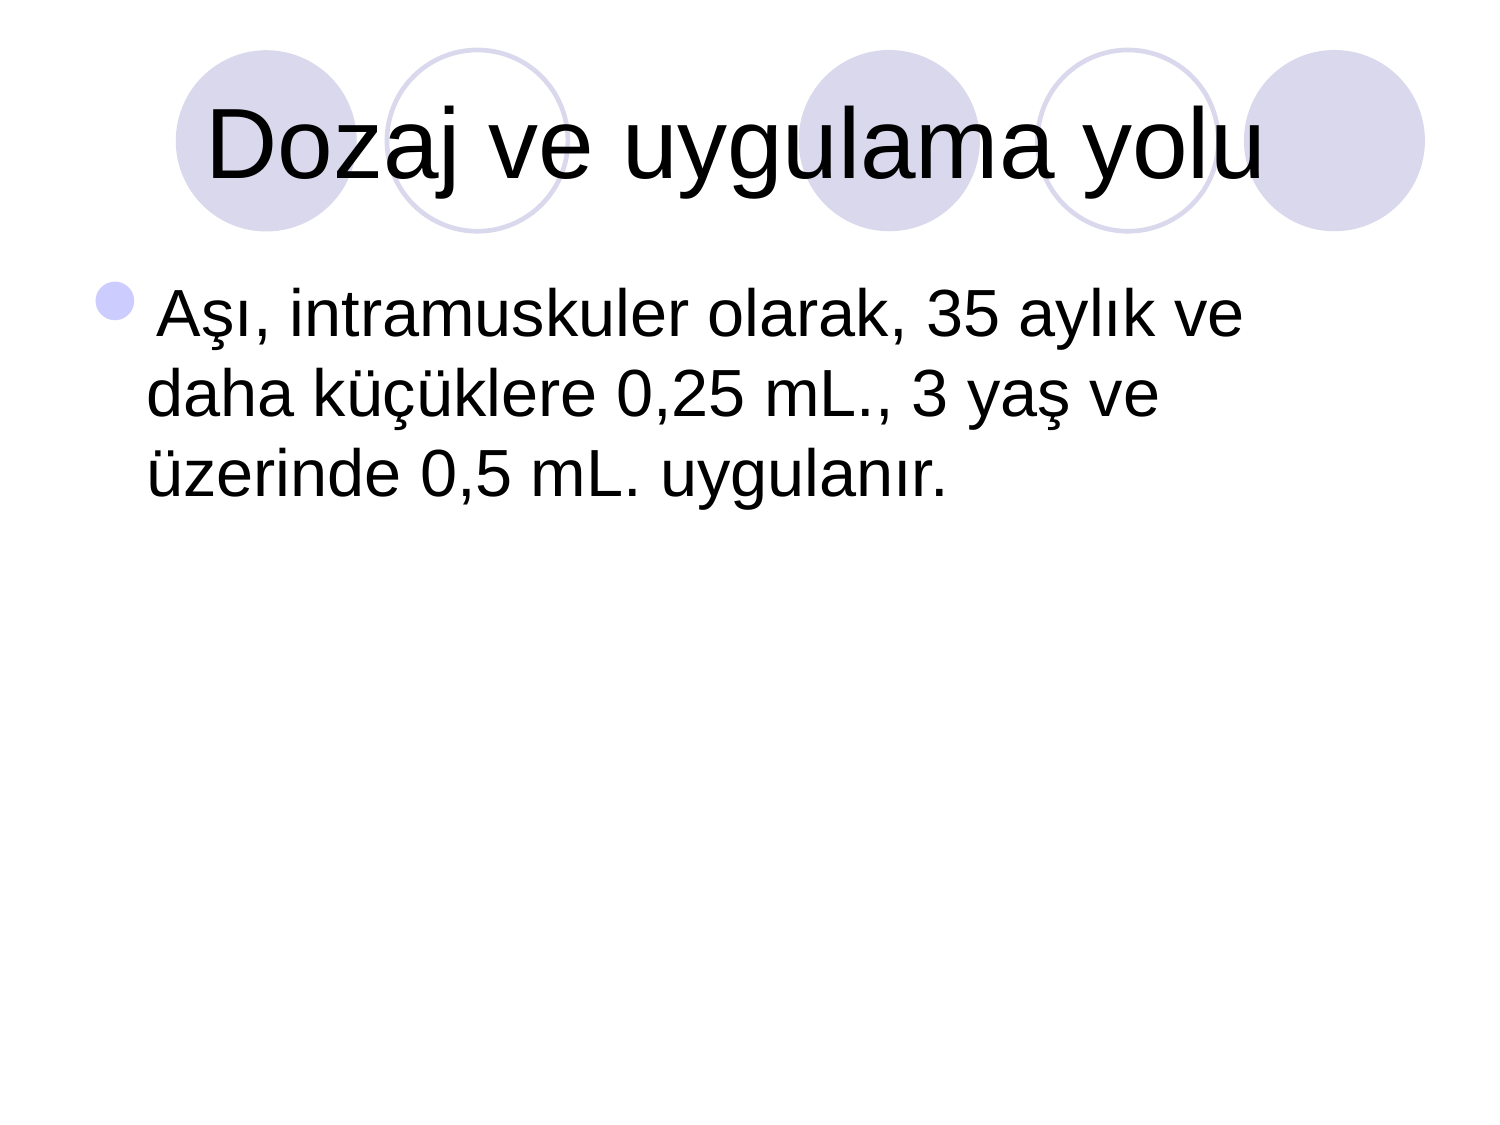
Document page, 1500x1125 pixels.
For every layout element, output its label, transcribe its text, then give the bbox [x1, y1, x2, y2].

title Dozaj ve uygulama yolu [74, 44, 1426, 233]
list Aşı, intramuskuler olarak, 35 aylık ve daha küçüklere 0,25 mL., 3 yaş ve üzerinde 0,5 mL. uygulanır. [74, 262, 1426, 1006]
